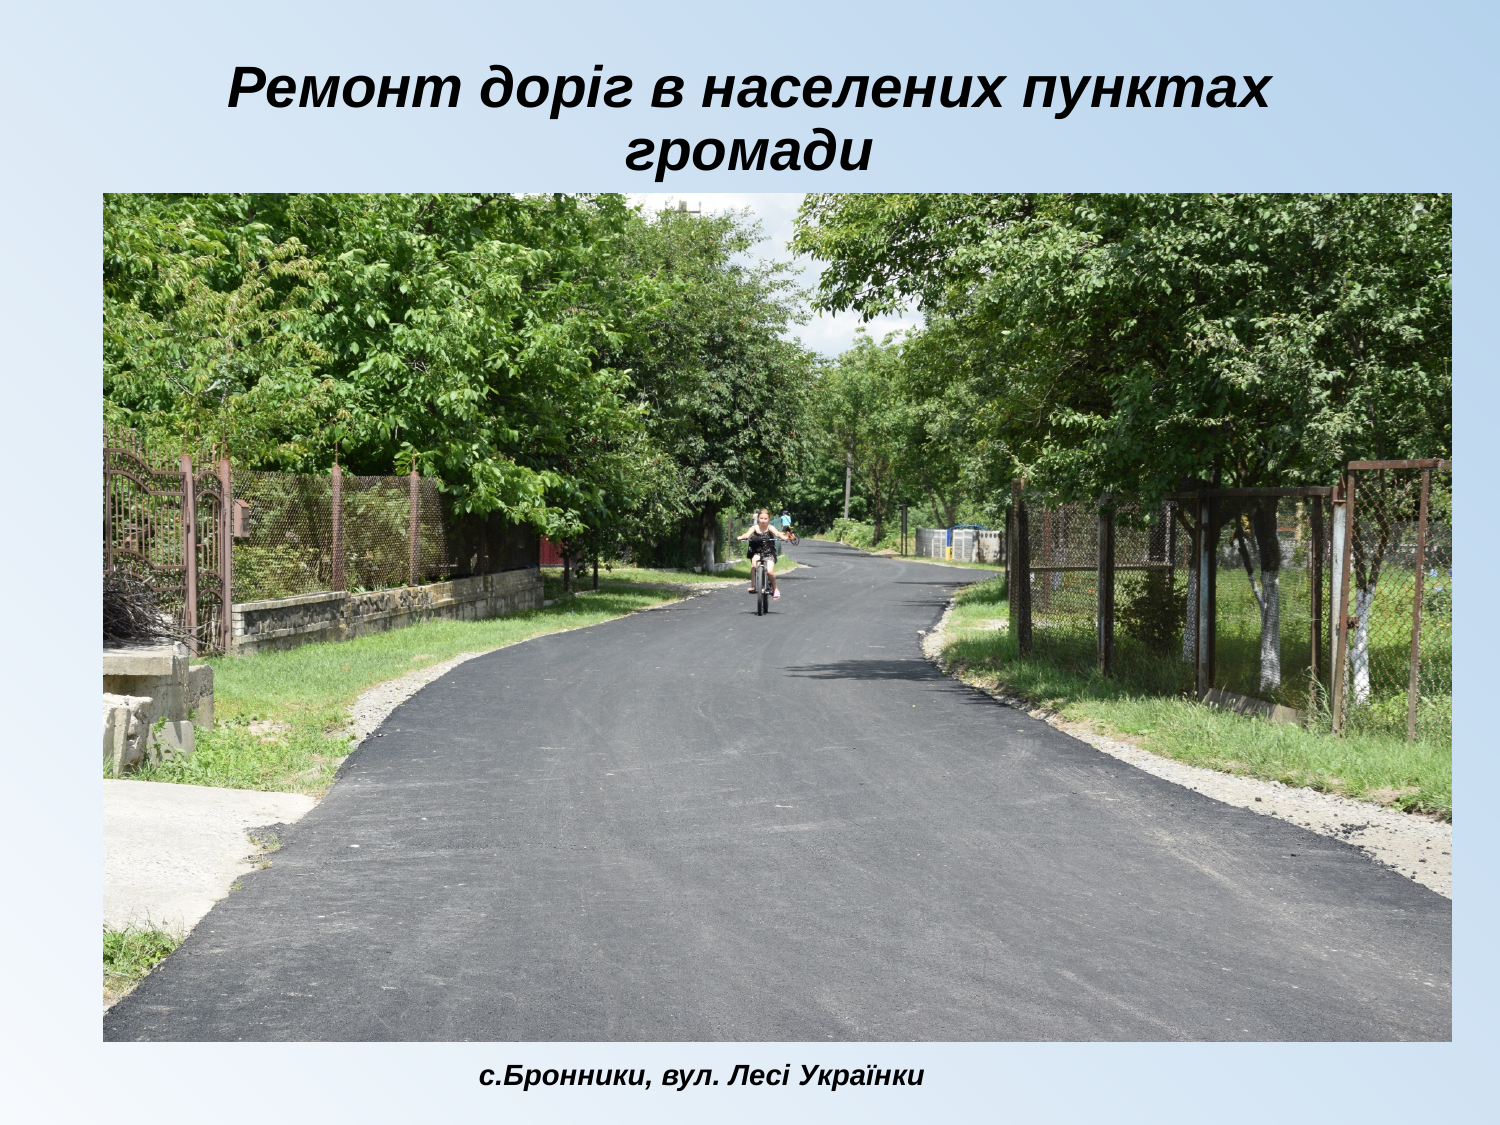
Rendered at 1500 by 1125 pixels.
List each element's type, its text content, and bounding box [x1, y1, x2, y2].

text_box с.Бронники, вул. Лесі Українки [464, 1048, 1036, 1099]
picture [103, 193, 1452, 1042]
title Ремонт доріг в населених пунктах громади [103, 49, 1397, 193]
